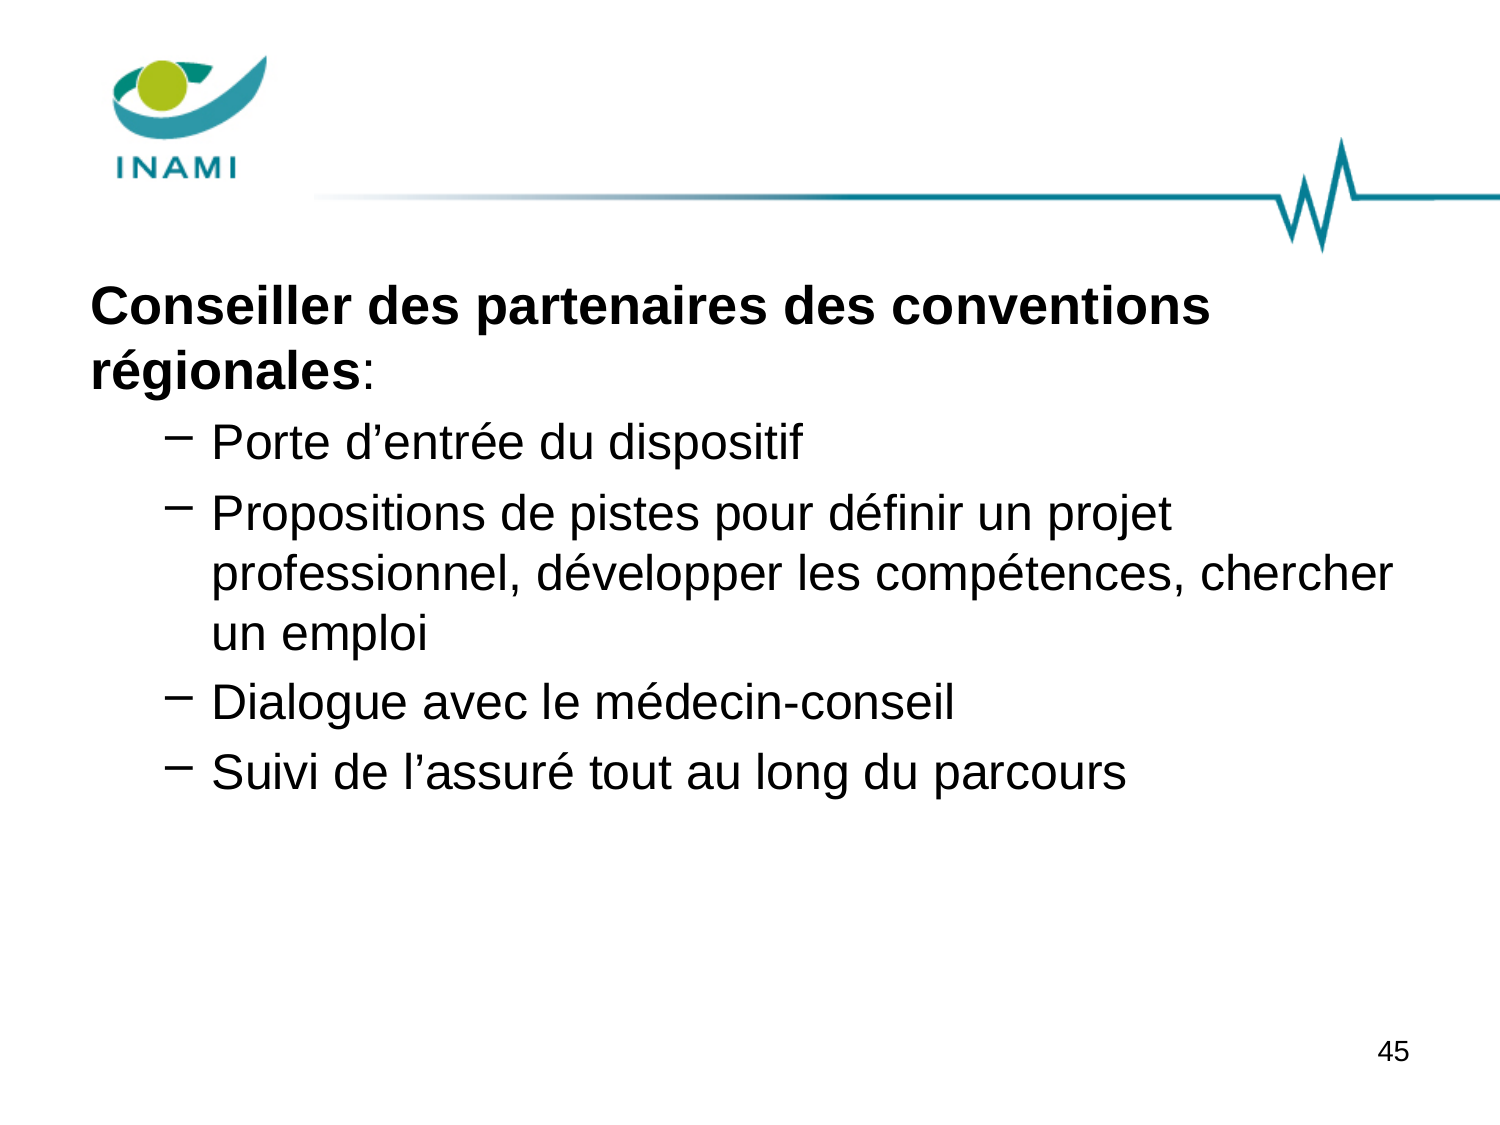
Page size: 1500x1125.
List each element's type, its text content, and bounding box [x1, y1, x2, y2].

slide_number 45 [1074, 1024, 1426, 1103]
list Conseiller des partenaires des conventions régionales: Porte d’entrée du dispositif Propositions de pistes pour définir un projet professionnel, développer les compétences, chercher un emploi Dialogue avec le médecin-conseil Suivi de l’assuré tout au long du parcours [74, 262, 1426, 1006]
picture [53, 6, 1500, 255]
